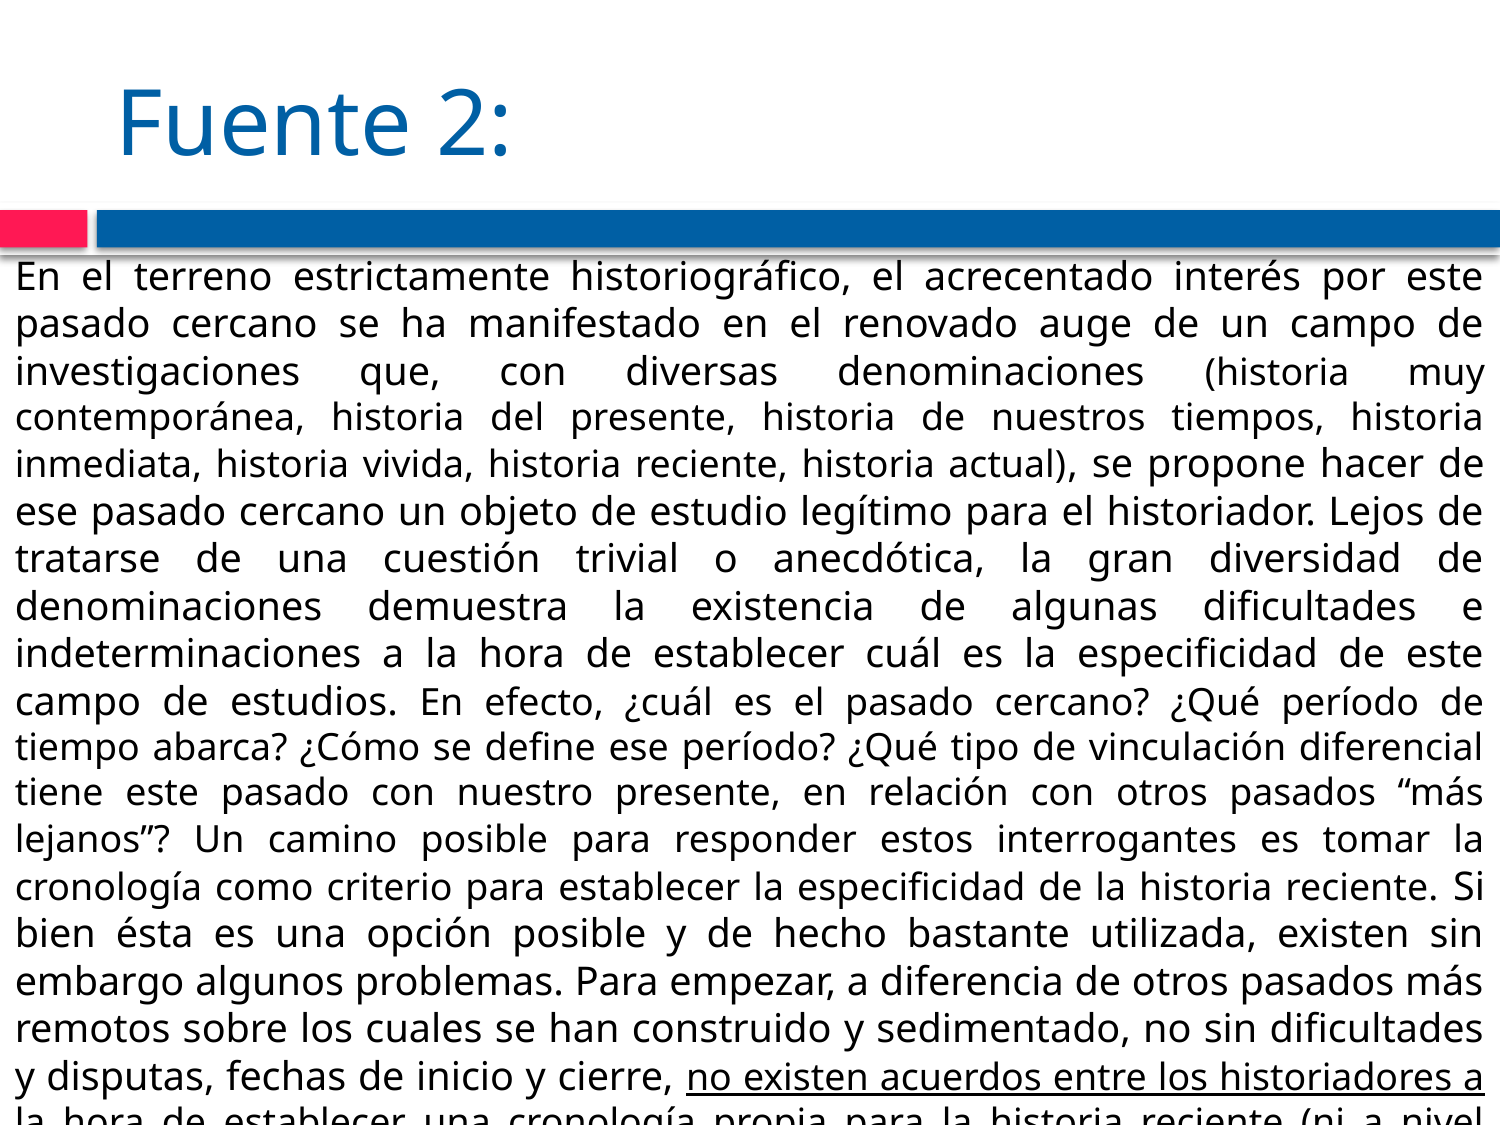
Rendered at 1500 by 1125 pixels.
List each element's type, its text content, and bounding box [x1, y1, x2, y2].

title Fuente 2: [100, 37, 1438, 200]
list En el terreno estrictamente historiográfico, el acrecentado interés por este pasado cercano se ha manifestado en el renovado auge de un campo de investigaciones que, con diversas denominaciones (historia muy contemporánea, historia del presente, historia de nuestros tiempos, historia inmediata, historia vivida, historia reciente, historia actual), se propone hacer de ese pasado cercano un objeto de estudio legítimo para el historiador. Lejos de tratarse de una cuestión trivial o anecdótica, la gran diversidad de denominaciones demuestra la existencia de algunas dificultades e indeterminaciones a la hora de establecer cuál es la especificidad de este campo de estudios. En efecto, ¿cuál es el pasado cercano? ¿Qué período de tiempo abarca? ¿Cómo se define ese período? ¿Qué tipo de vinculación diferencial tiene este pasado con nuestro presente, en relación con otros pasados “más lejanos”? Un camino posible para responder estos interrogantes es tomar la cronología como criterio para establecer la especificidad de la historia reciente. Si bien ésta es una opción posible y de hecho bastante utilizada, existen sin embargo algunos problemas. Para empezar, a diferencia de otros pasados más remotos sobre los cuales se han construido y sedimentado, no sin dificultades y disputas, fechas de inicio y cierre, no existen acuerdos entre los historiadores a la hora de establecer una cronología propia para la historia reciente (ni a nivel mundial ni a nivel de las historias nacionales). [0, 243, 1500, 1083]
